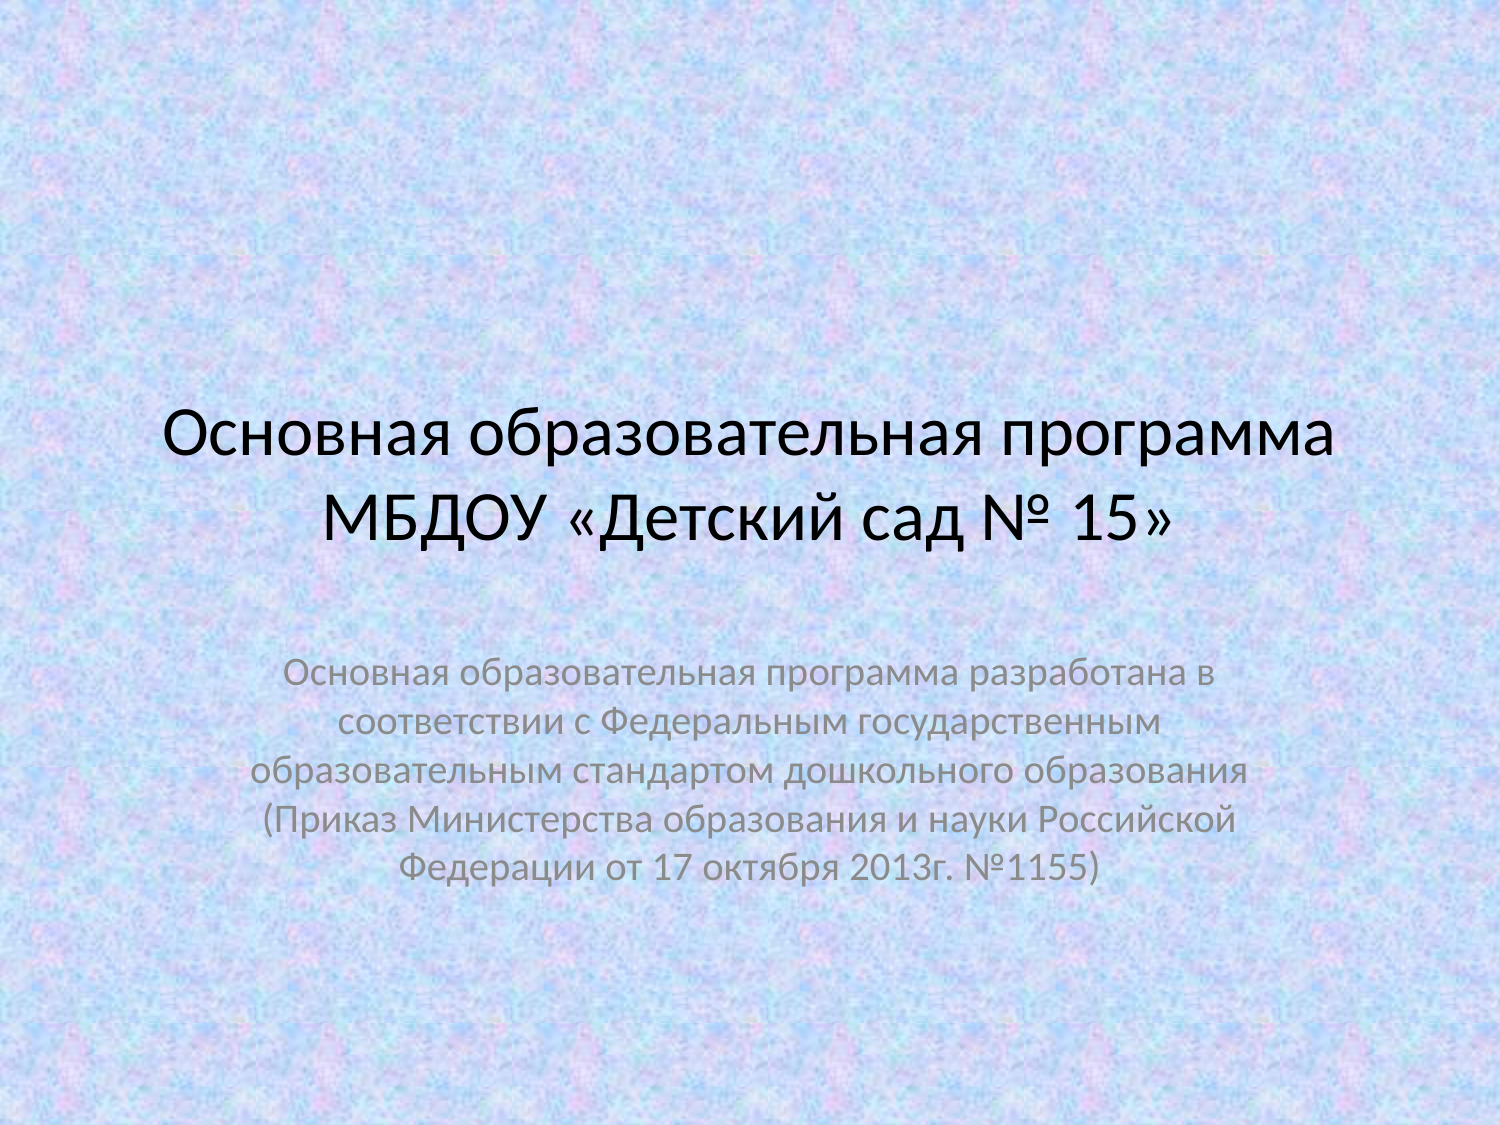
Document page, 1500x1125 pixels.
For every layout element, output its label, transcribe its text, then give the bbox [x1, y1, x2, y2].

subtitle Основная образовательная программа разработана в соответствии с Федеральным государственным образовательным стандартом дошкольного образования (Приказ Министерства образования и науки Российской Федерации от 17 октября 2013г. №1155) [225, 637, 1275, 925]
title Основная образовательная программа МБДОУ «Детский сад № 15» [112, 349, 1388, 591]
picture [0, 0, 1500, 1125]
